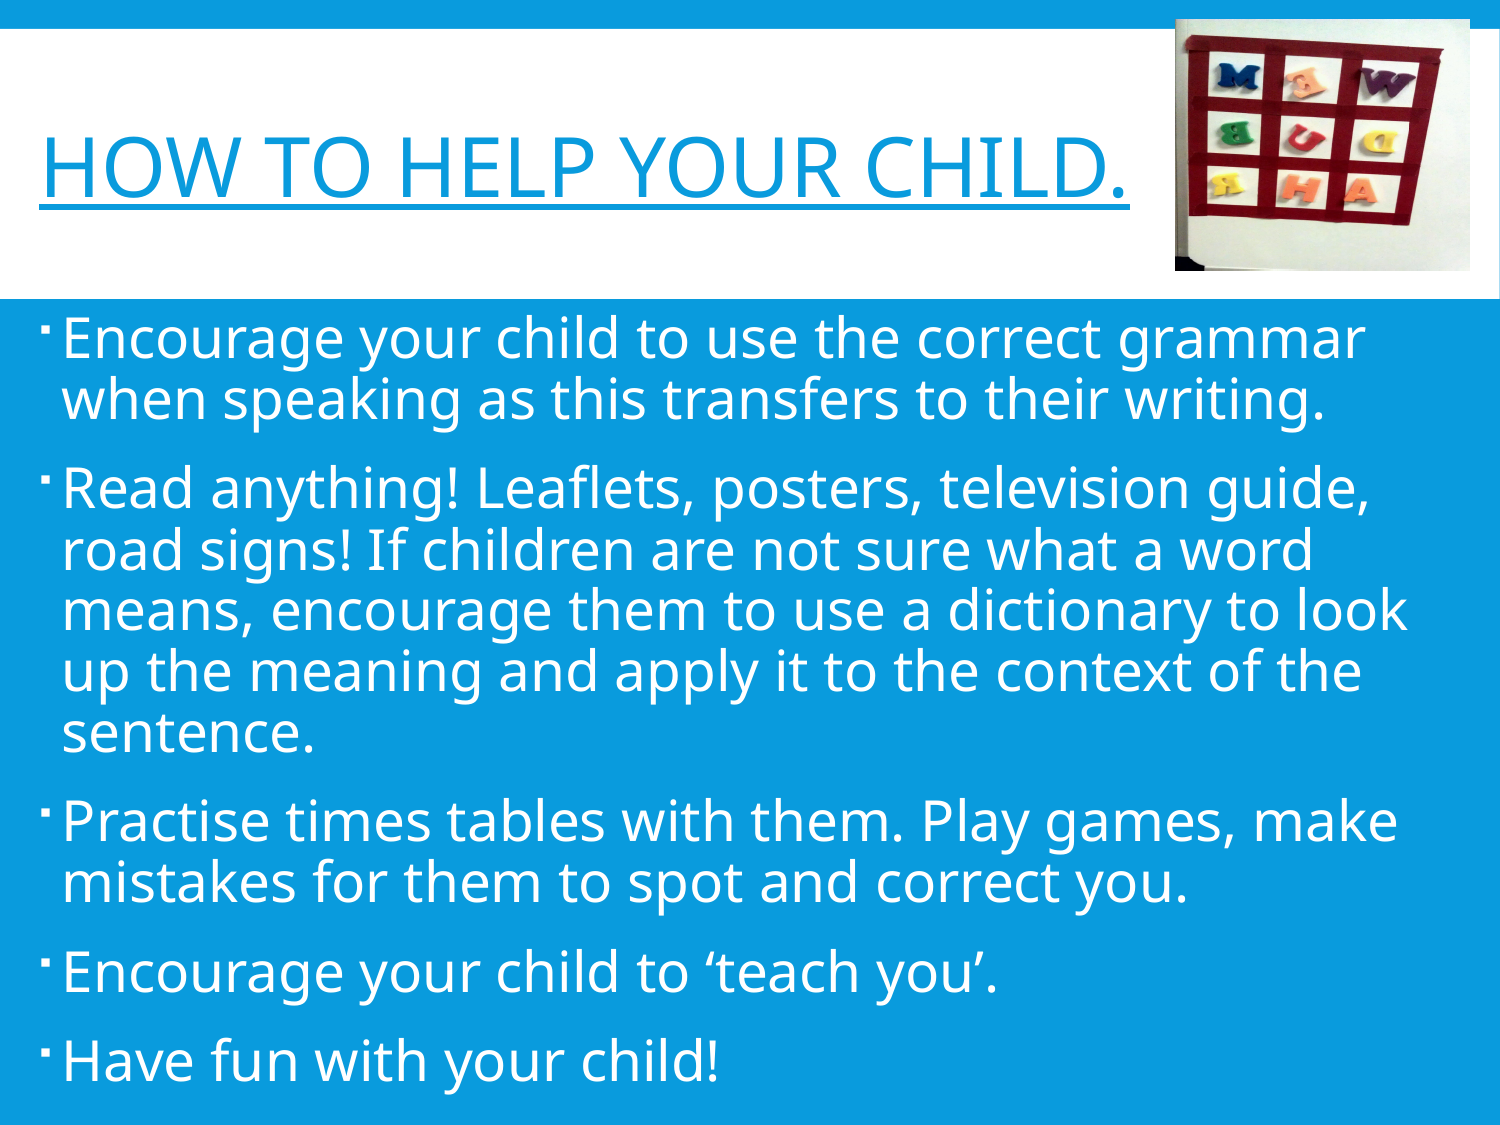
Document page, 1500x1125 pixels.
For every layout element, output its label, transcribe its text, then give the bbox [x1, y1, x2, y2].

title How to help your child. [0, 78, 1168, 266]
list Encourage your child to use the correct grammar when speaking as this transfers to their writing. Read anything! Leaflets, posters, television guide, road signs! If children are not sure what a word means, encourage them to use a dictionary to look up the meaning and apply it to the context of the sentence. Practise times tables with them. Play games, make mistakes for them to spot and correct you. Encourage your child to ‘teach you’. Have fun with your child! [17, 302, 1470, 1103]
picture [1174, 20, 1470, 271]
